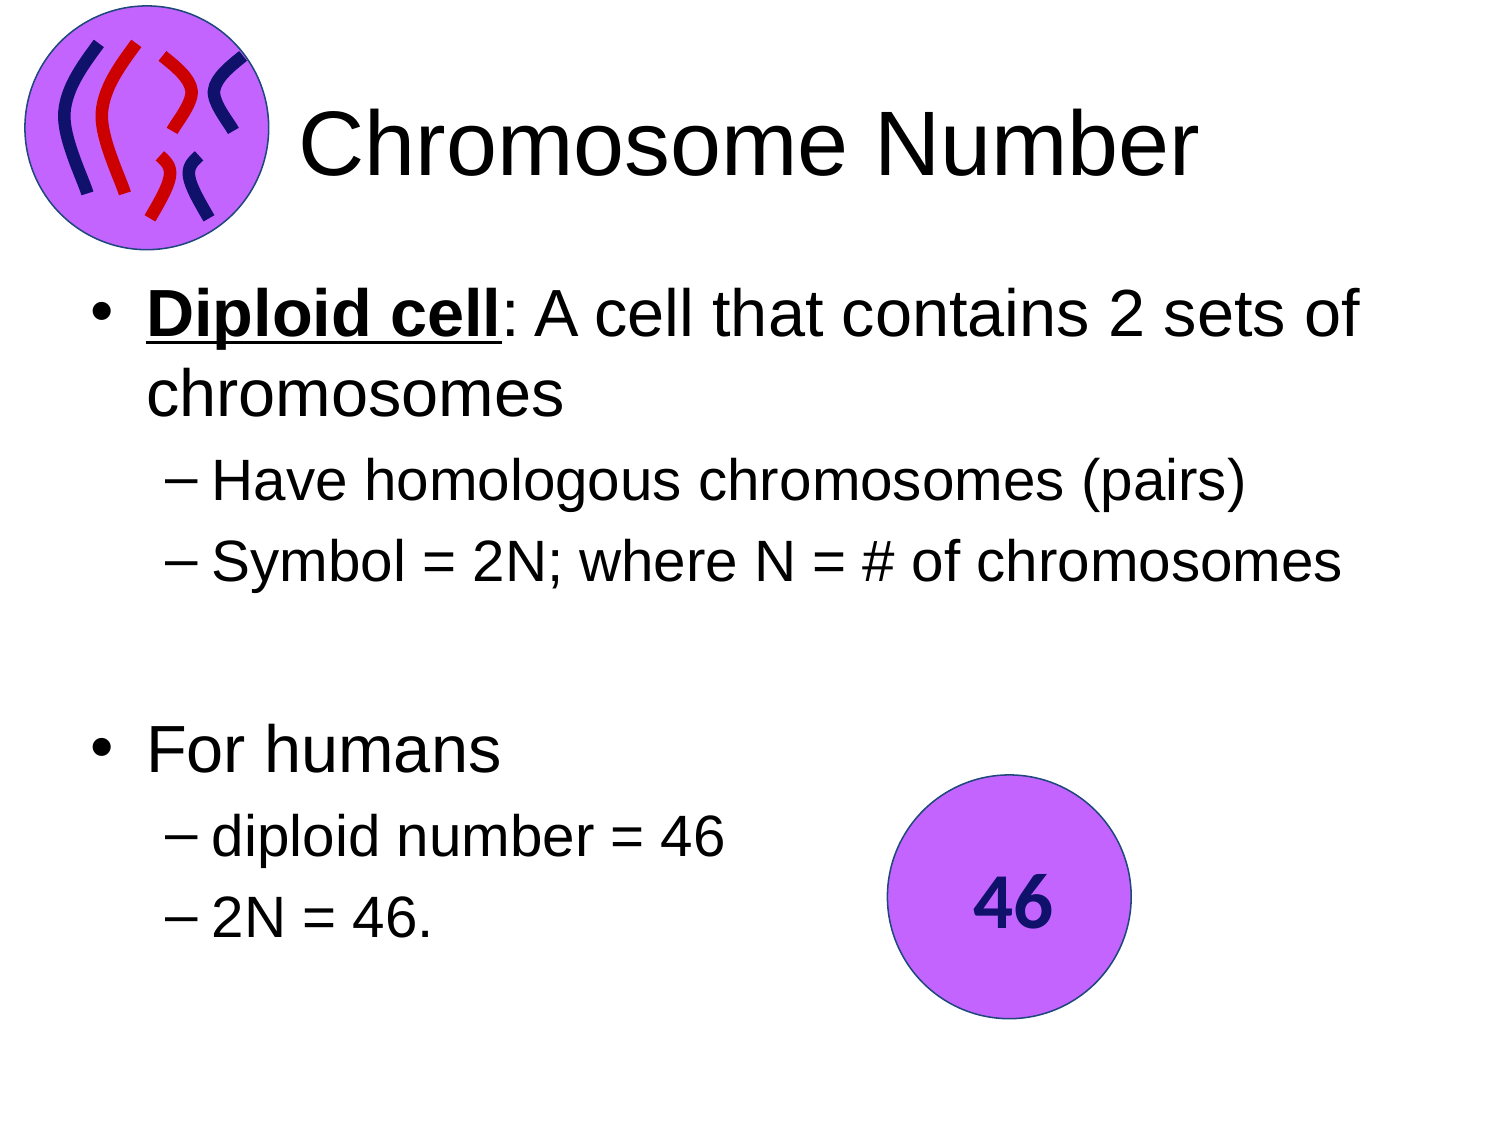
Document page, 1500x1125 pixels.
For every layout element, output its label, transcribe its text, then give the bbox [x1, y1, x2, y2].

list Diploid cell: A cell that contains 2 sets of chromosomes Have homologous chromosomes (pairs) Symbol = 2N; where N = # of chromosomes For humans diploid number = 46 2N = 46. [75, 262, 1425, 1005]
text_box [24, 5, 269, 250]
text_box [887, 774, 1132, 1019]
title Chromosome Number [273, 45, 1425, 233]
